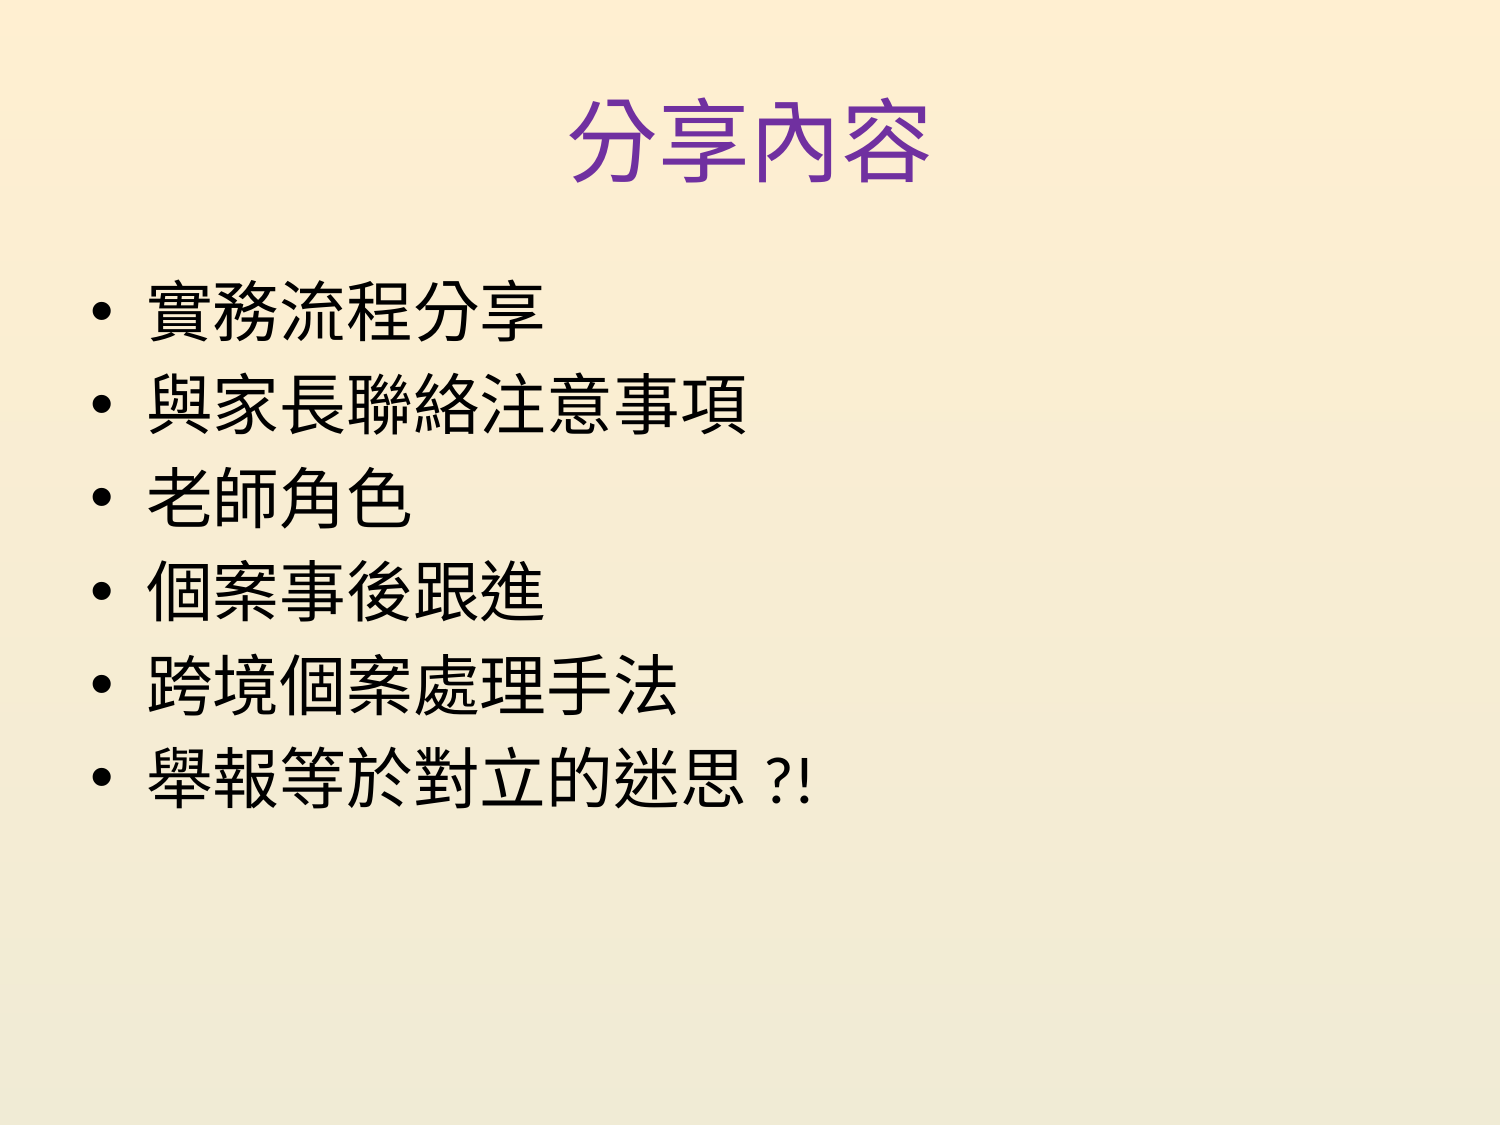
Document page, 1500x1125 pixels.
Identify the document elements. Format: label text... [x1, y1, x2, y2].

title 分享內容 [75, 45, 1425, 233]
list 實務流程分享 與家長聯絡注意事項 老師角色 個案事後跟進 跨境個案處理手法 舉報等於對立的迷思?! [75, 262, 1425, 1005]
